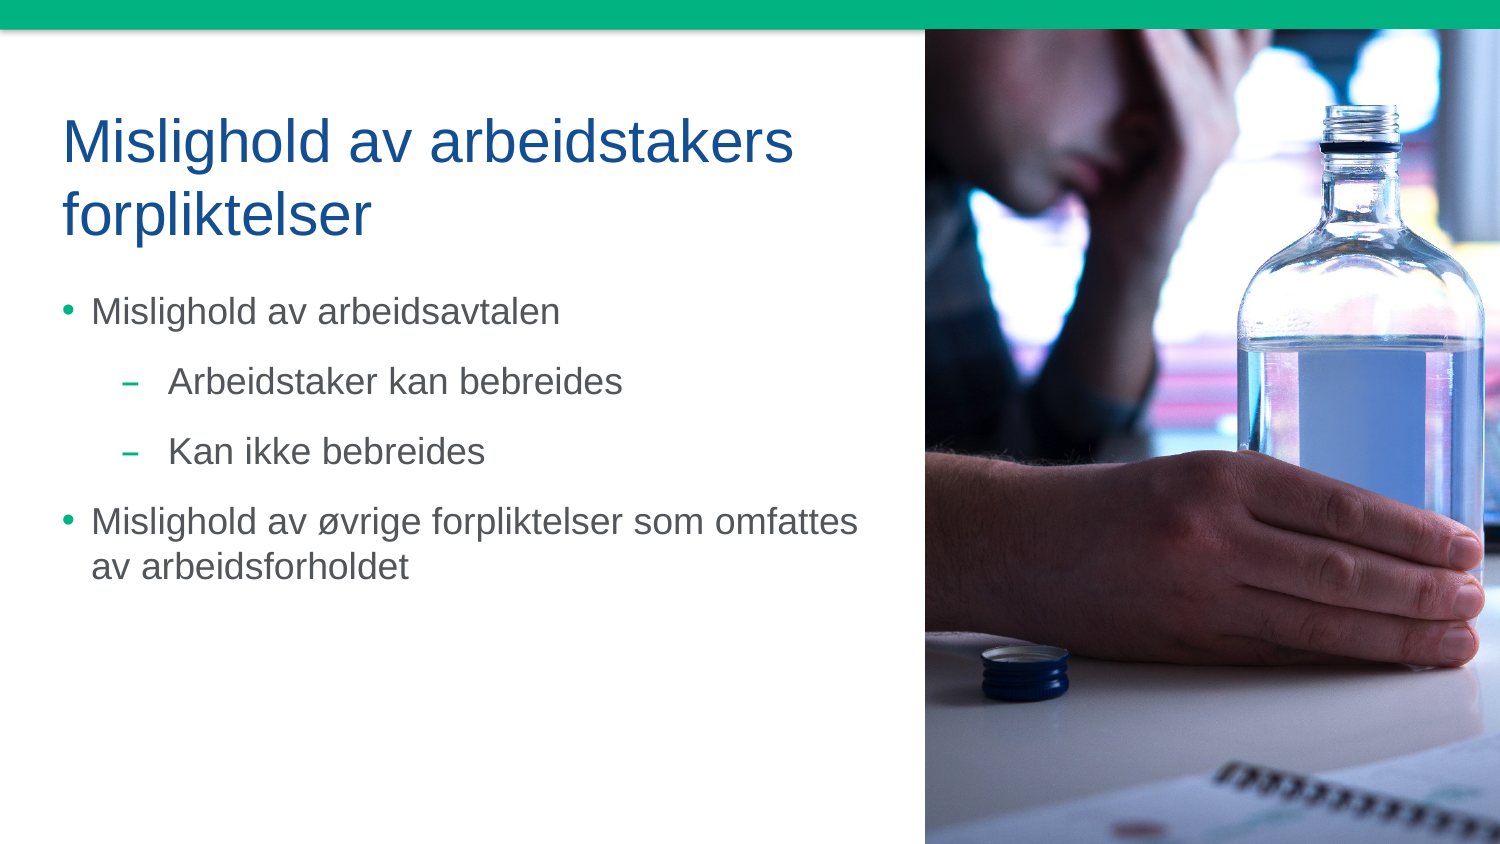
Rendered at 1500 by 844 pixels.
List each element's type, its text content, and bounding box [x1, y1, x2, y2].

picture [925, 29, 1500, 844]
title Mislighold av arbeidstakers forpliktelser [47, 93, 902, 255]
list Mislighold av arbeidsavtalen Arbeidstaker kan bebreides Kan ikke bebreides Mislighold av øvrige forpliktelser som omfattes av arbeidsforholdet [46, 279, 902, 818]
